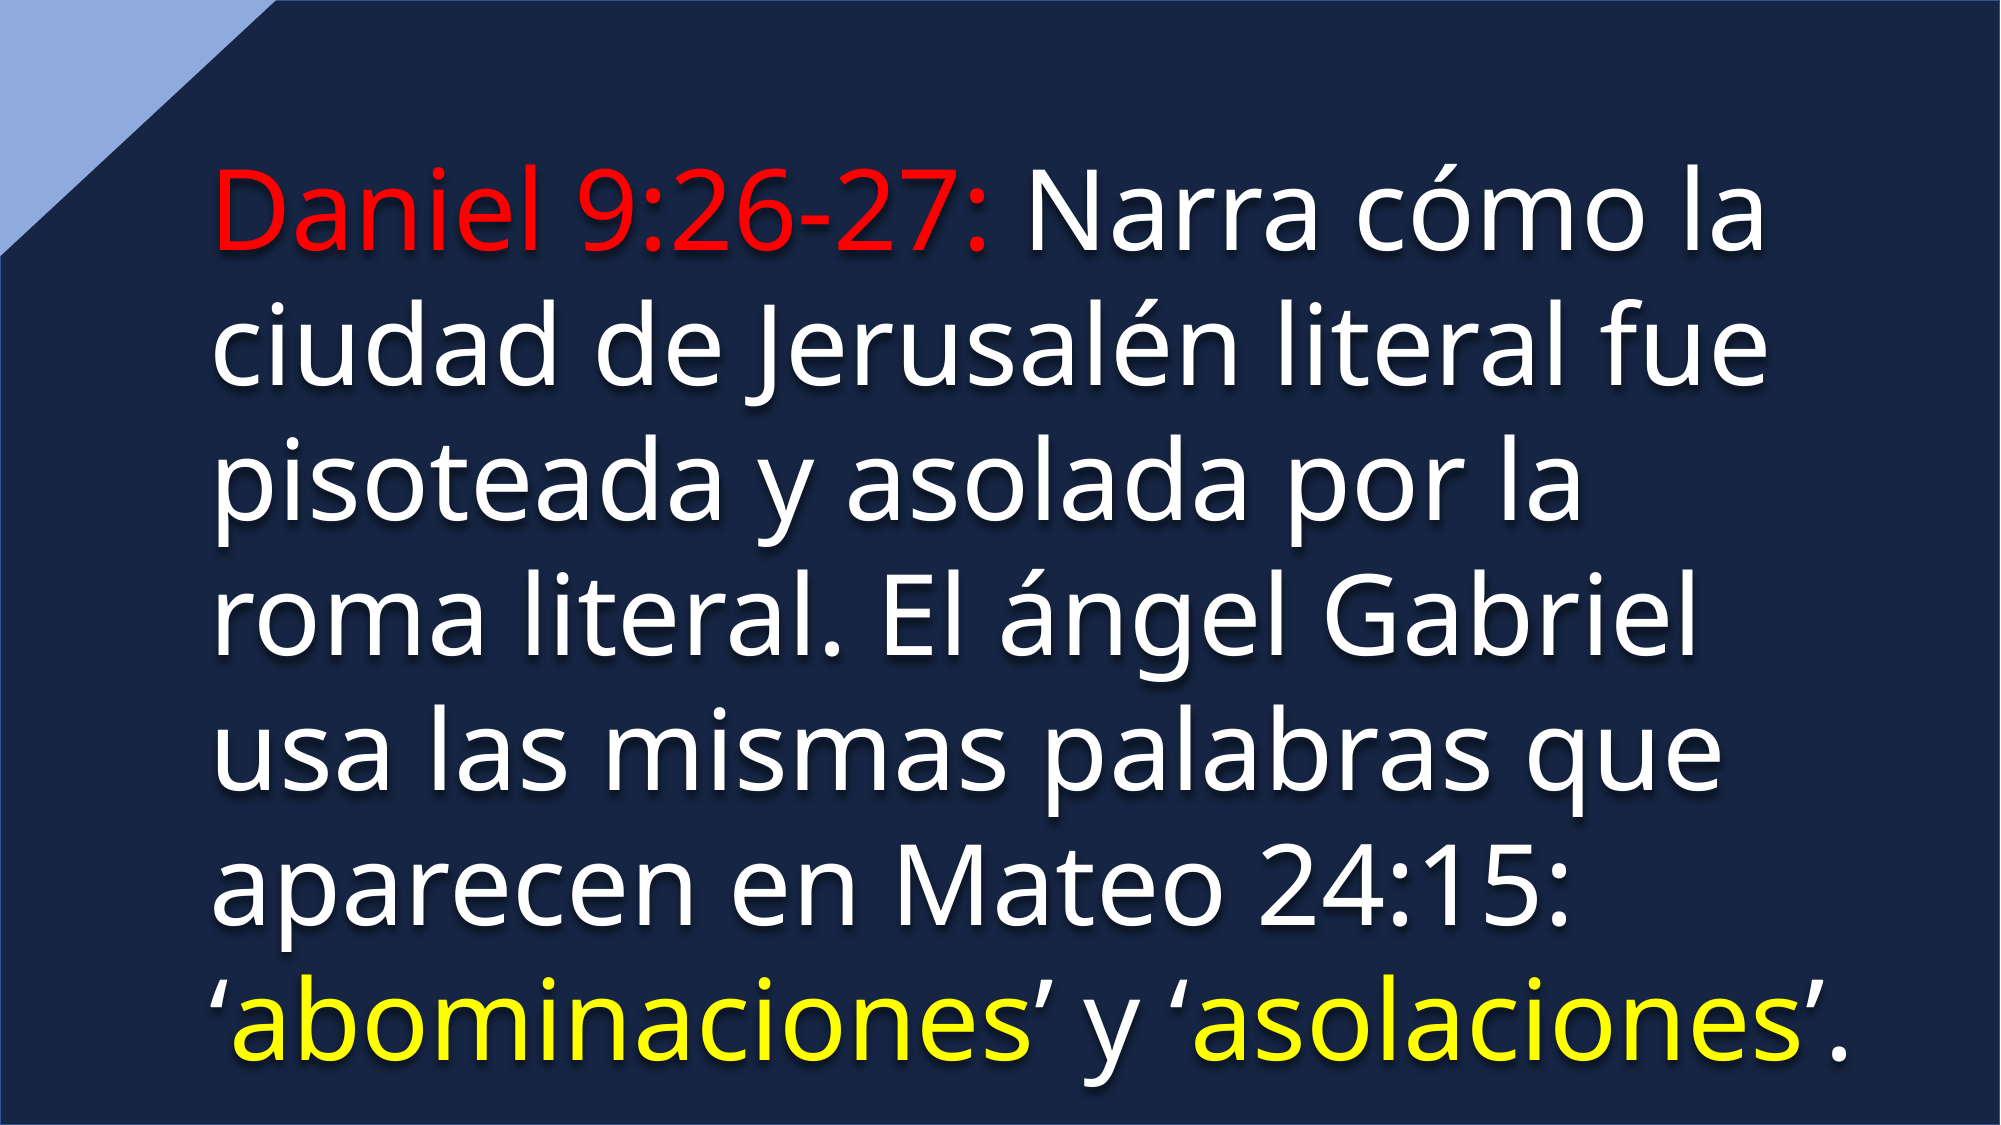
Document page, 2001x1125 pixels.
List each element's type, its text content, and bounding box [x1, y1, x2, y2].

text_box Daniel 9:26-27: Narra cómo la ciudad de Jerusalén literal fue pisoteada y asolada por la roma literal. El ángel Gabriel usa las mismas palabras que aparecen en Mateo 24:15: ‘abominaciones’ y ‘asolaciones’. [195, 130, 1886, 1091]
text_box [0, 0, 2000, 1125]
text_box [0, 0, 278, 258]
